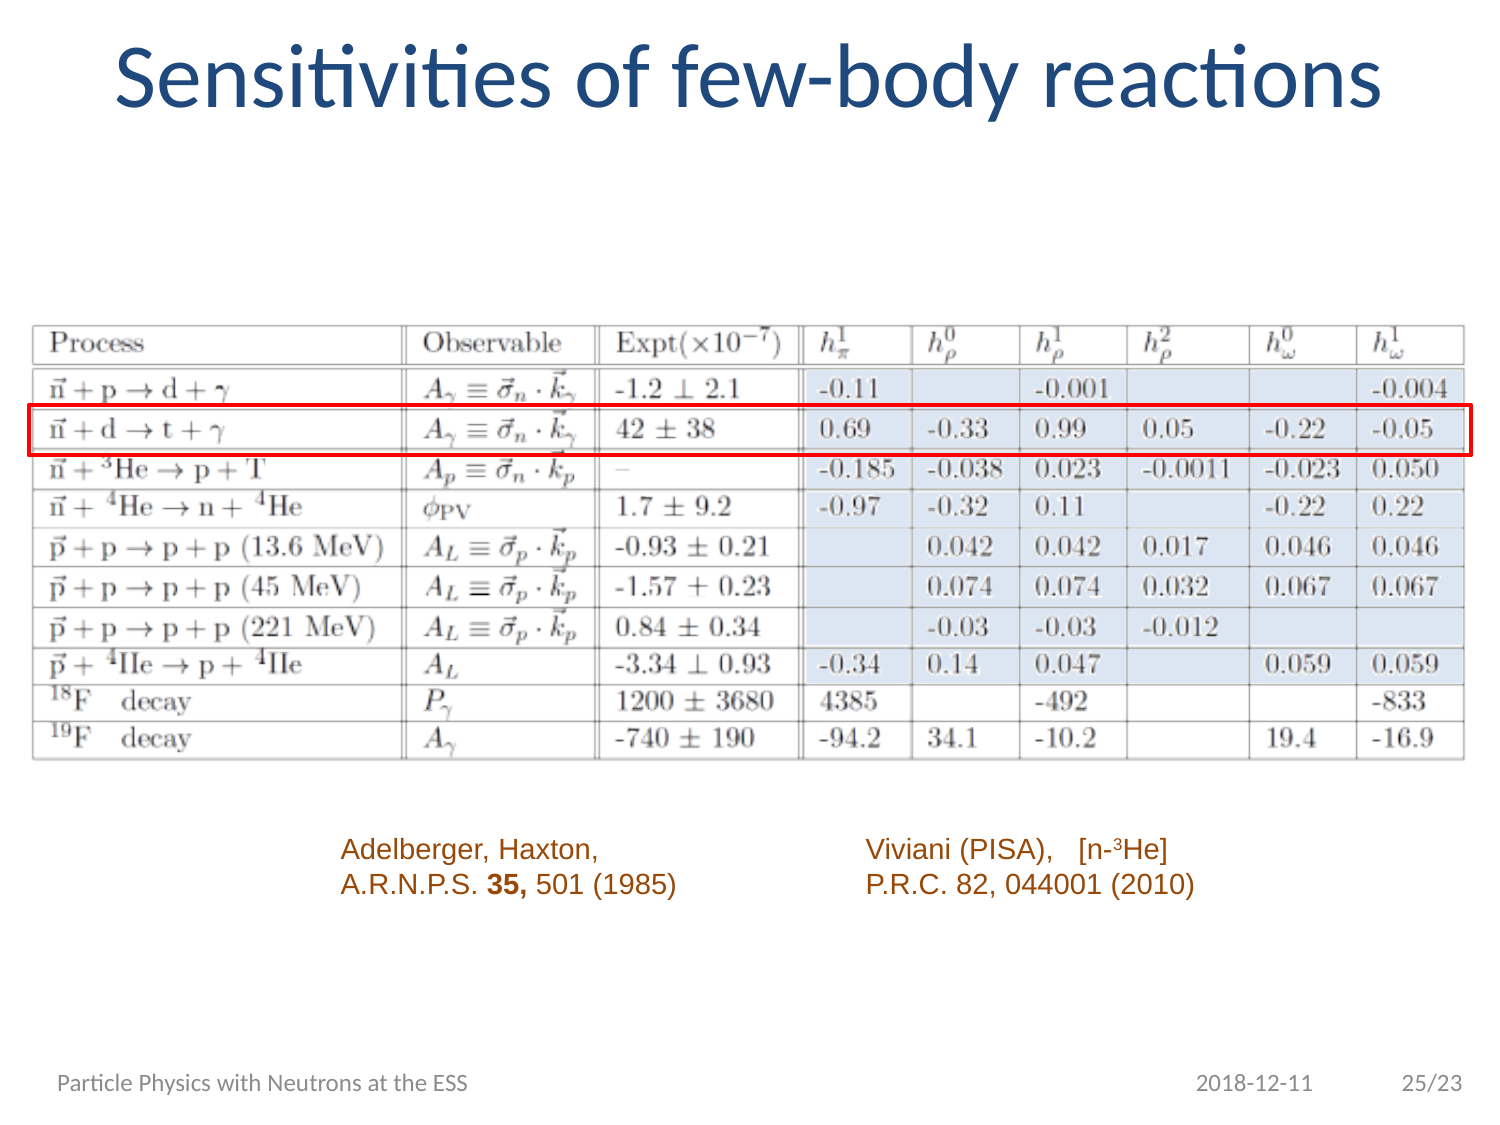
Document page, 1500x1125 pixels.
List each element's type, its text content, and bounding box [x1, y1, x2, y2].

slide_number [1180, 1051, 1341, 1112]
text_box Adelberger, Haxton, A.R.N.P.S. 35, 501 (1985) [325, 822, 693, 908]
text_box Viviani (PISA), [n-3He] P.R.C. 82, 044001 (2010) [850, 822, 1211, 908]
footer Particle Physics with Neutrons at the ESS [42, 1051, 1035, 1112]
title Sensitivities of few-body reactions [0, 0, 1500, 143]
picture [28, 321, 1472, 766]
slide_number 25/23 [1365, 1051, 1478, 1112]
